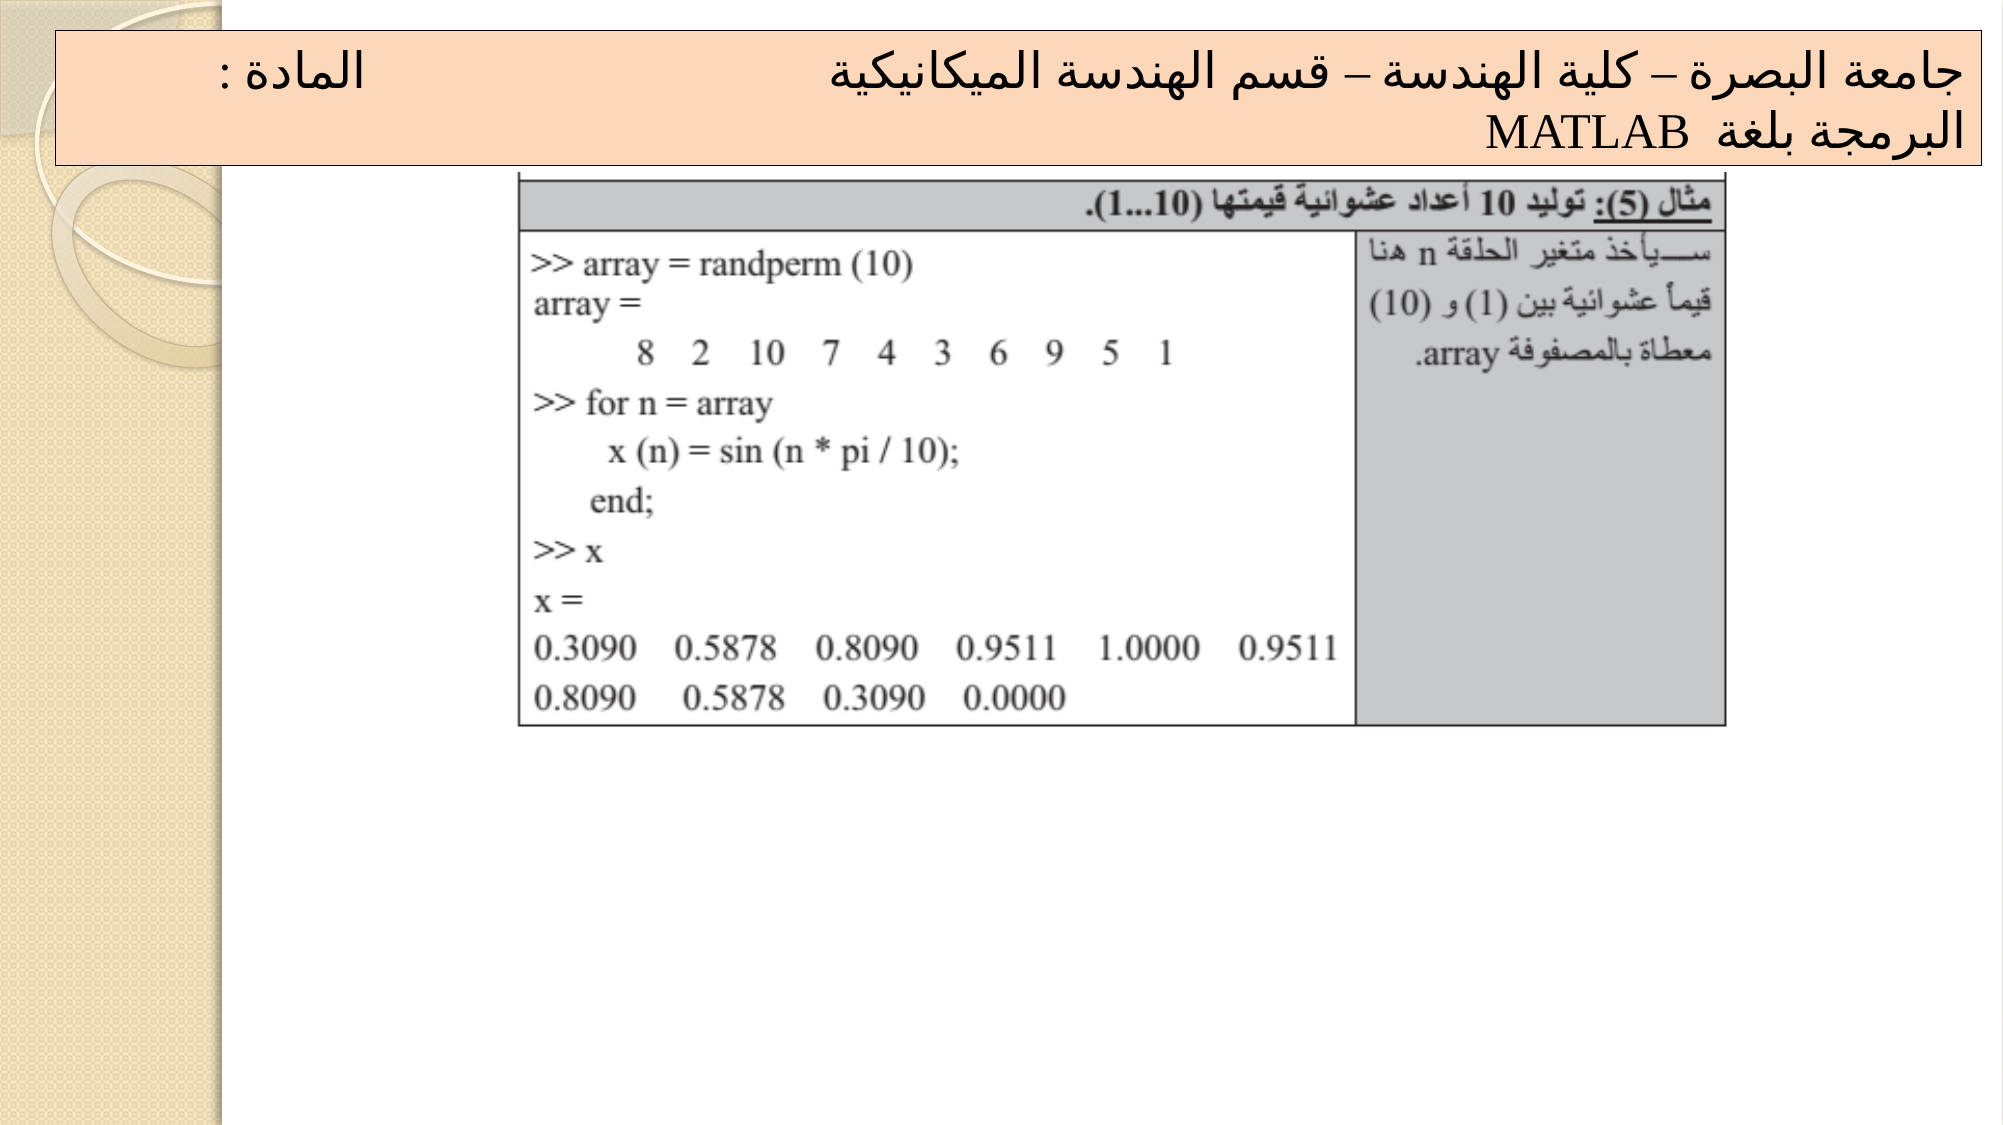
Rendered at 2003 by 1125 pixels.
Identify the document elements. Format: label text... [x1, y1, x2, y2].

picture [504, 172, 1754, 752]
text_box جامعة البصرة – كلية الهندسة – قسم الهندسة الميكانيكية المادة : البرمجة بلغة MATLAB [55, 30, 1982, 166]
